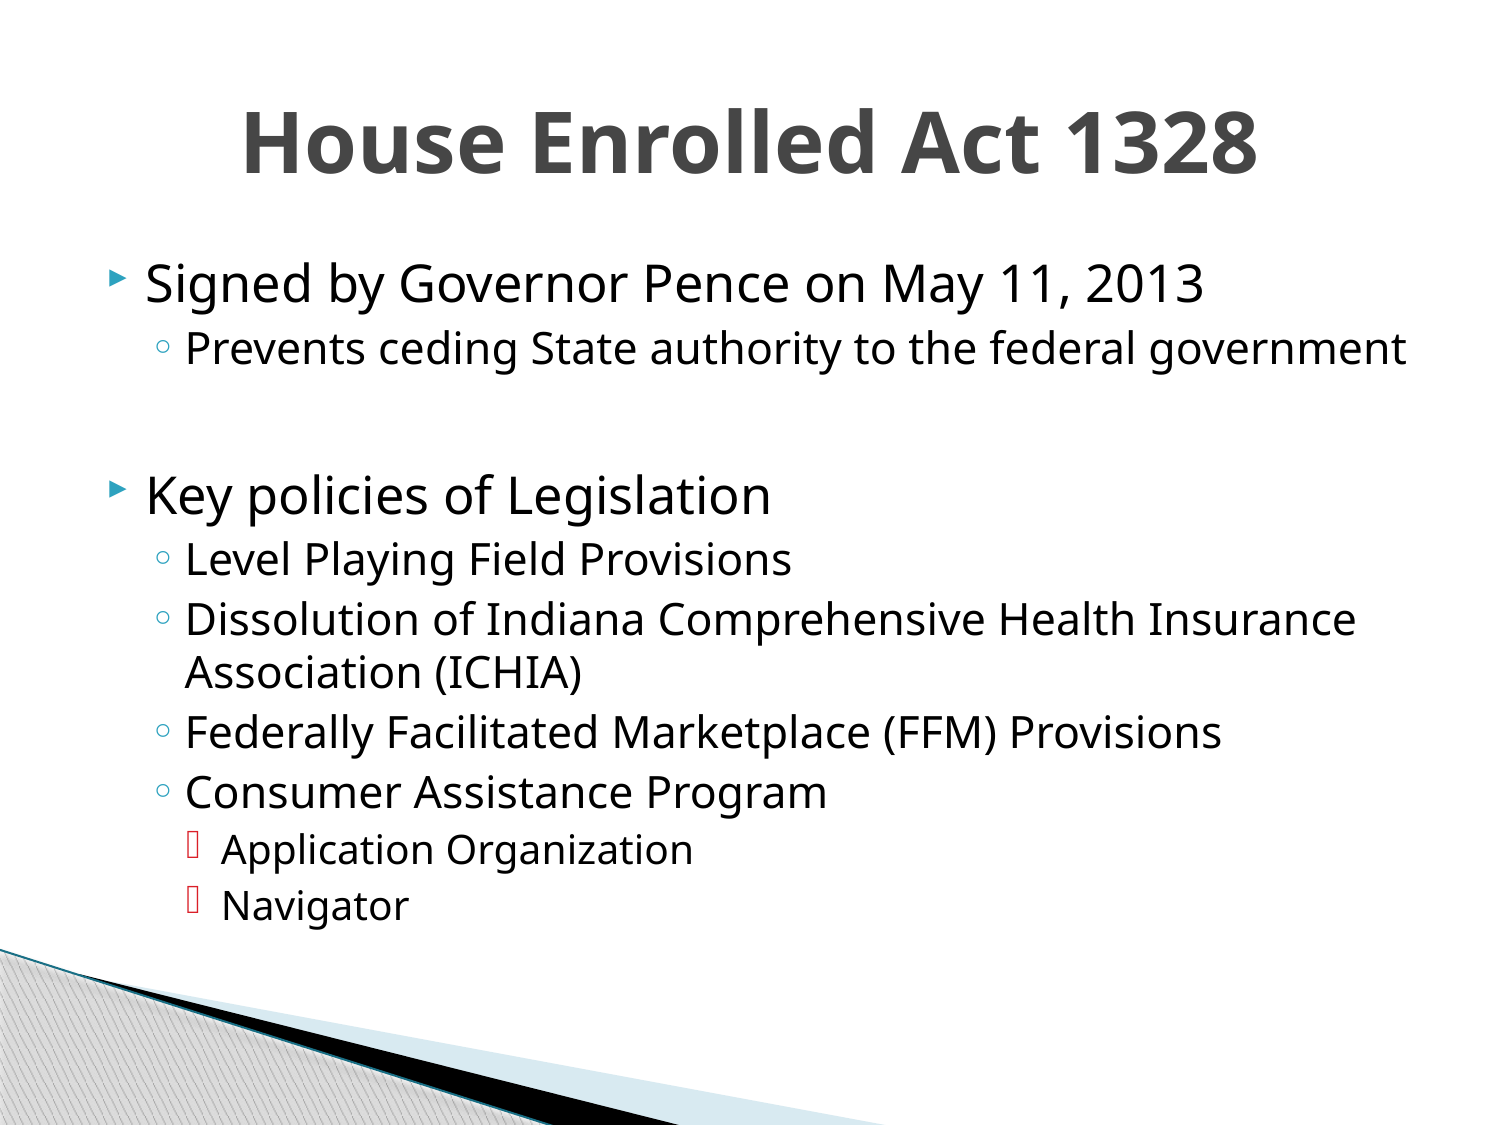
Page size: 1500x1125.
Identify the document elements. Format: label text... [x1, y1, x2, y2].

list Signed by Governor Pence on May 11, 2013 Prevents ceding State authority to the federal government Key policies of Legislation Level Playing Field Provisions Dissolution of Indiana Comprehensive Health Insurance Association (ICHIA) Federally Facilitated Marketplace (FFM) Provisions Consumer Assistance Program Application Organization Navigator [75, 243, 1425, 986]
title House Enrolled Act 1328 [75, 45, 1425, 233]
